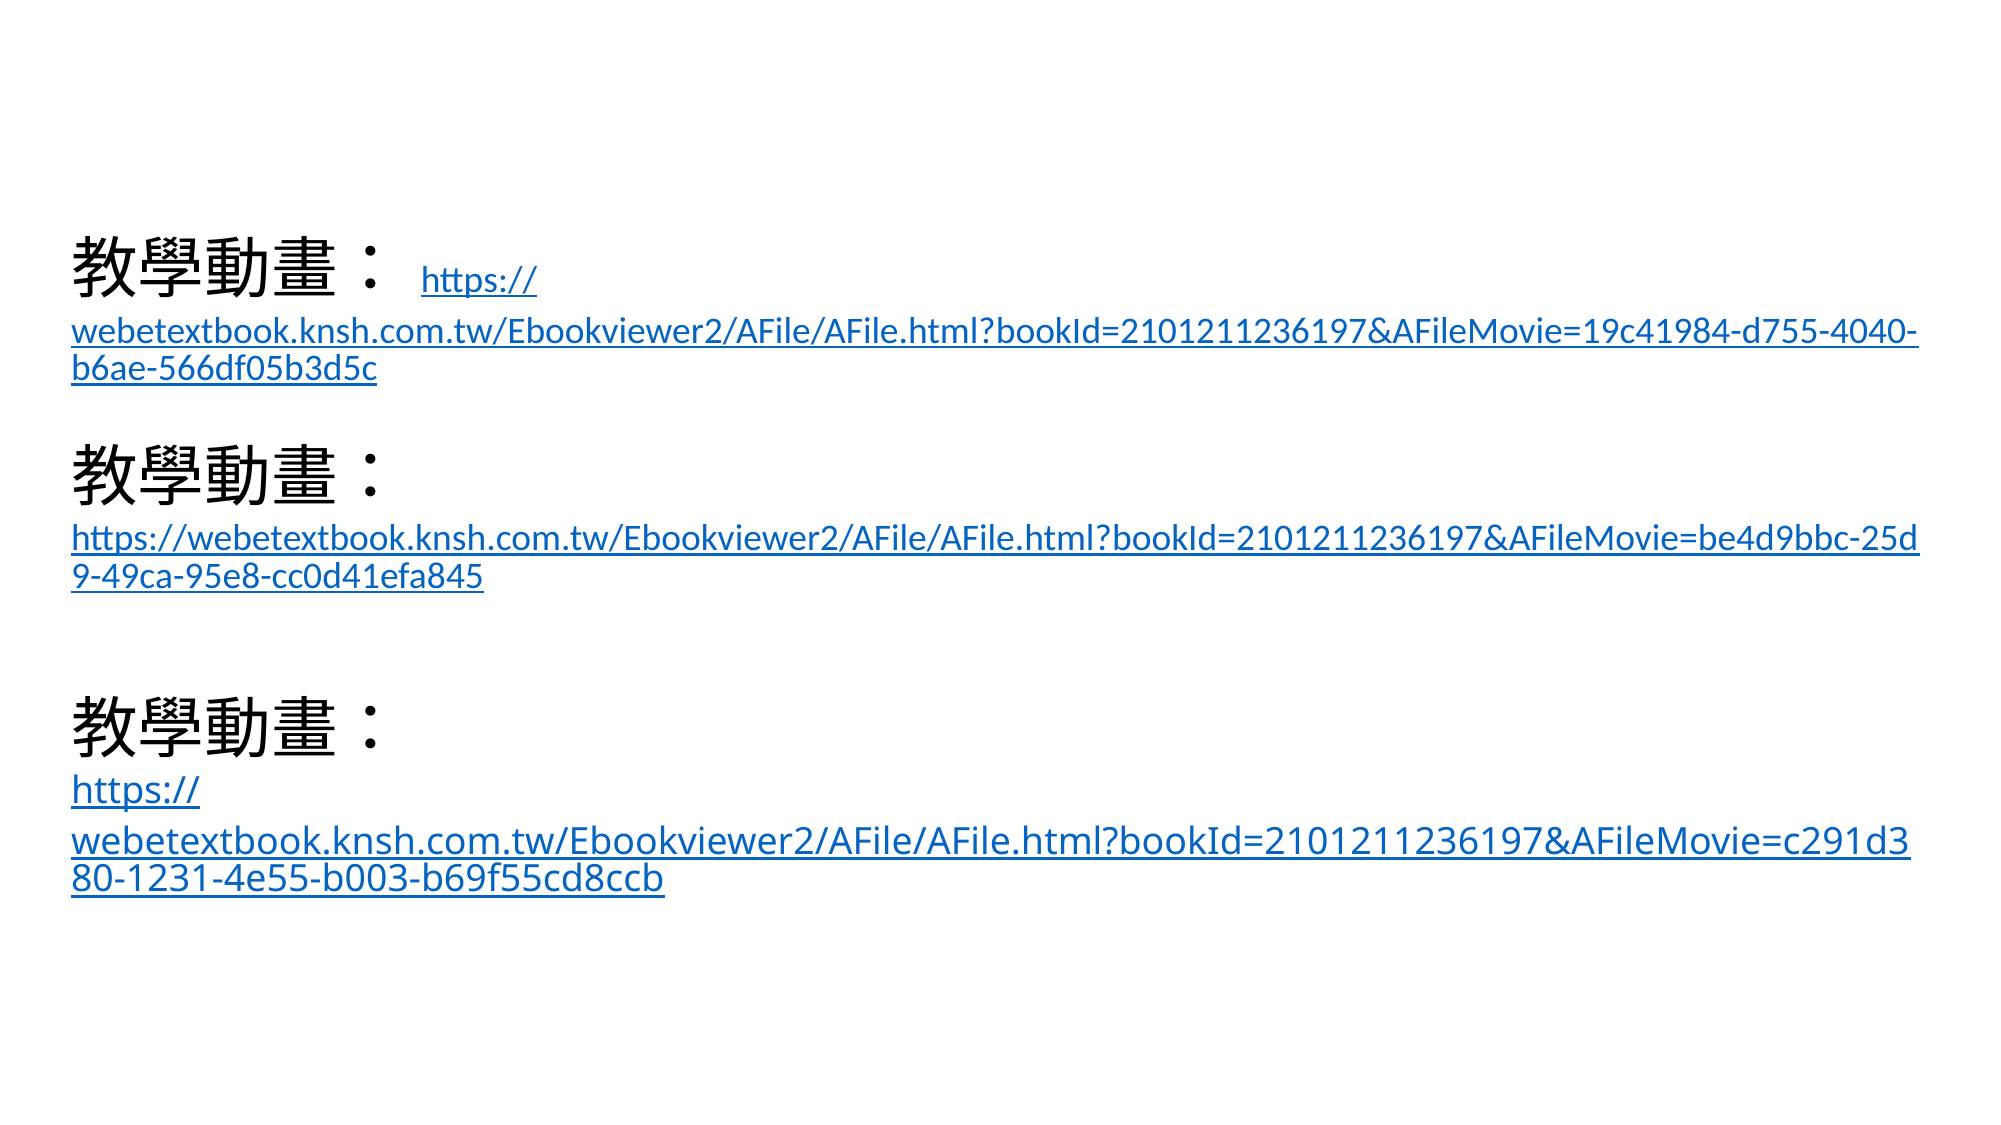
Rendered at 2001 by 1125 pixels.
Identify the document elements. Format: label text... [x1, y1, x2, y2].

text_box 教學動畫：https://webetextbook.knsh.com.tw/Ebookviewer2/AFile/AFile.html?bookId=2101211236197&AFileMovie=19c41984-d755-4040-b6ae-566df05b3d5c 教學動畫： https://webetextbook.knsh.com.tw/Ebookviewer2/AFile/AFile.html?bookId=2101211236197&AFileMovie=be4d9bbc-25d9-49ca-95e8-cc0d41efa845 教學動畫： https://webetextbook.knsh.com.tw/Ebookviewer2/AFile/AFile.html?bookId=2101211236197&AFileMovie=c291d380-1231-4e55-b003-b69f55cd8ccb [56, 218, 1944, 936]
